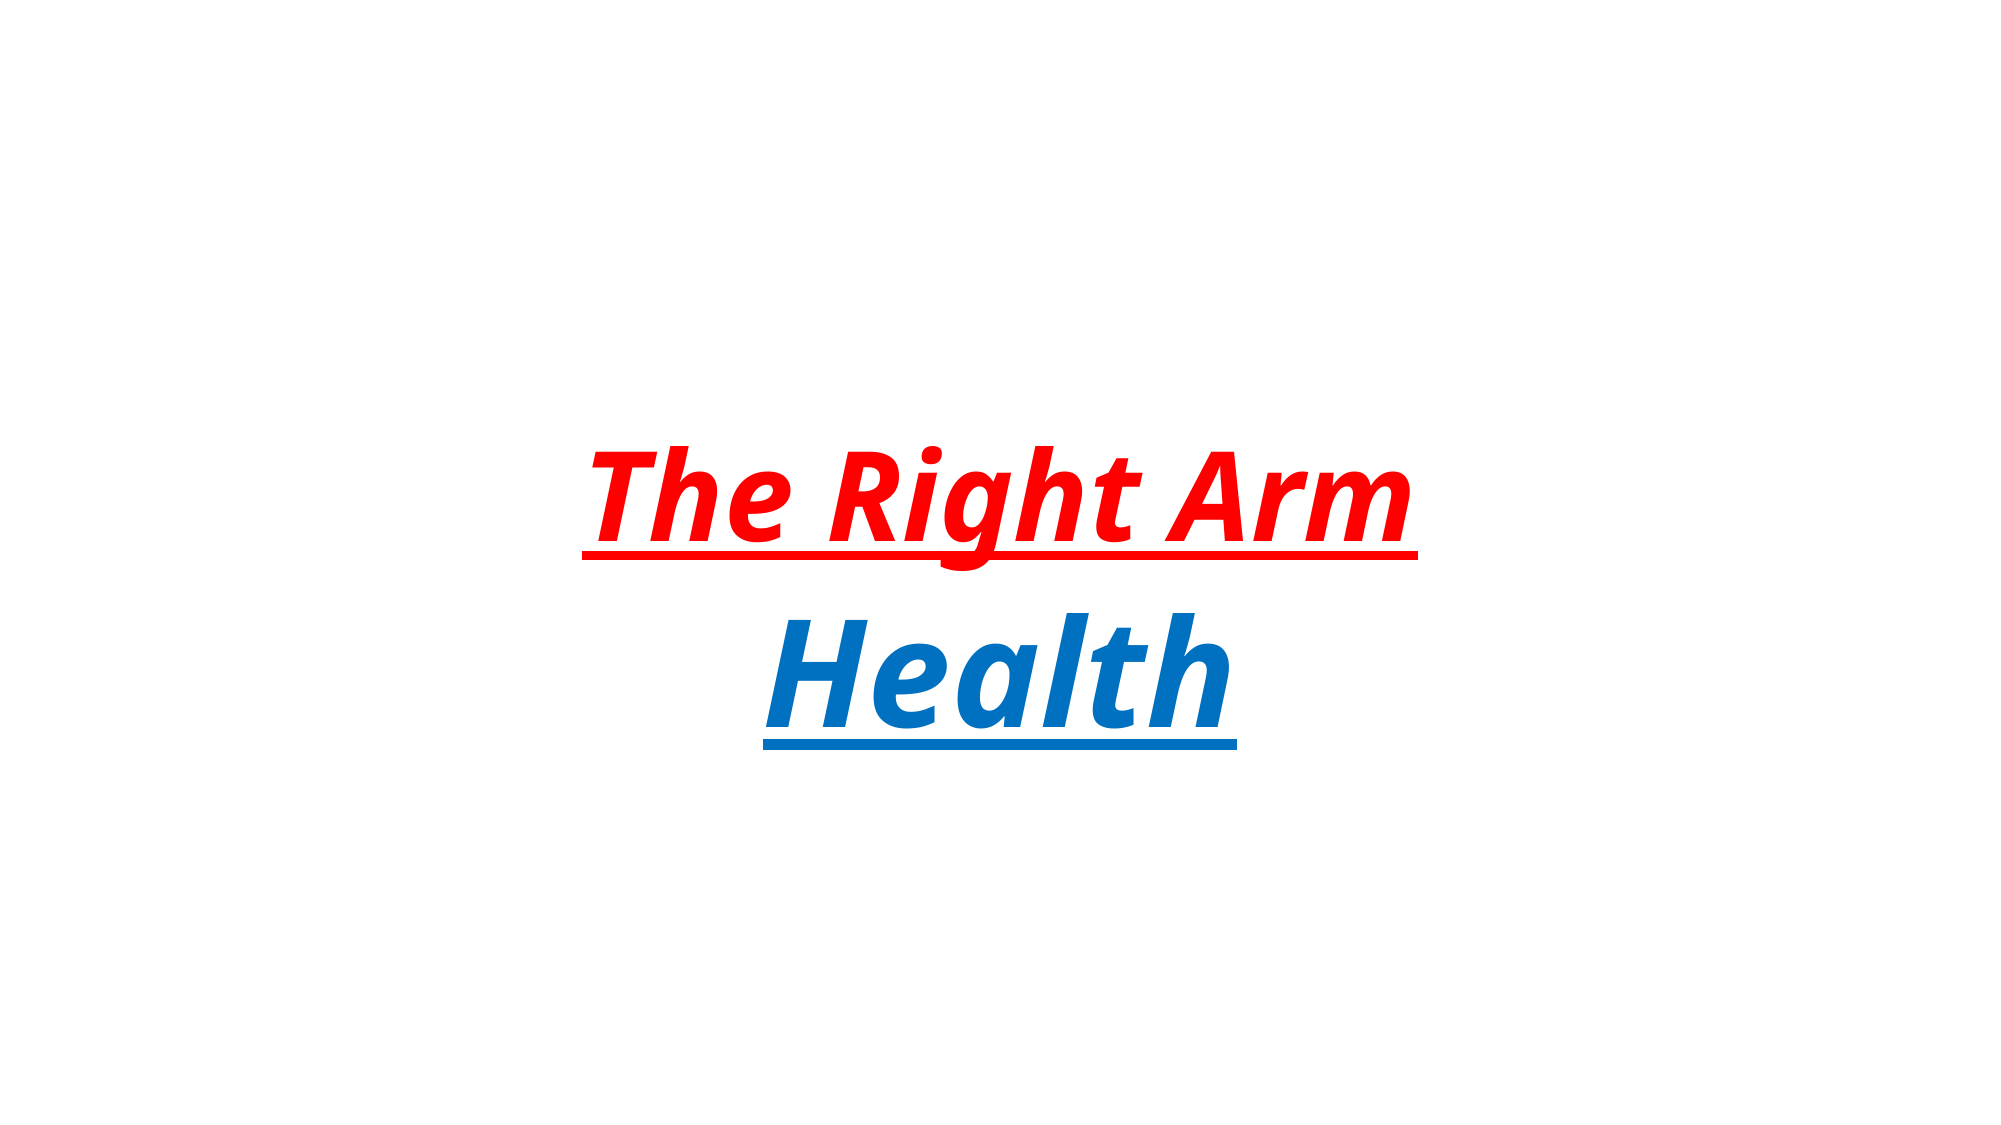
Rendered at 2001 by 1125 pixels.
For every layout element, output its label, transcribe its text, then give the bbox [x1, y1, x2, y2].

subtitle Health [249, 590, 1750, 863]
title The Right Arm [249, 184, 1750, 576]
